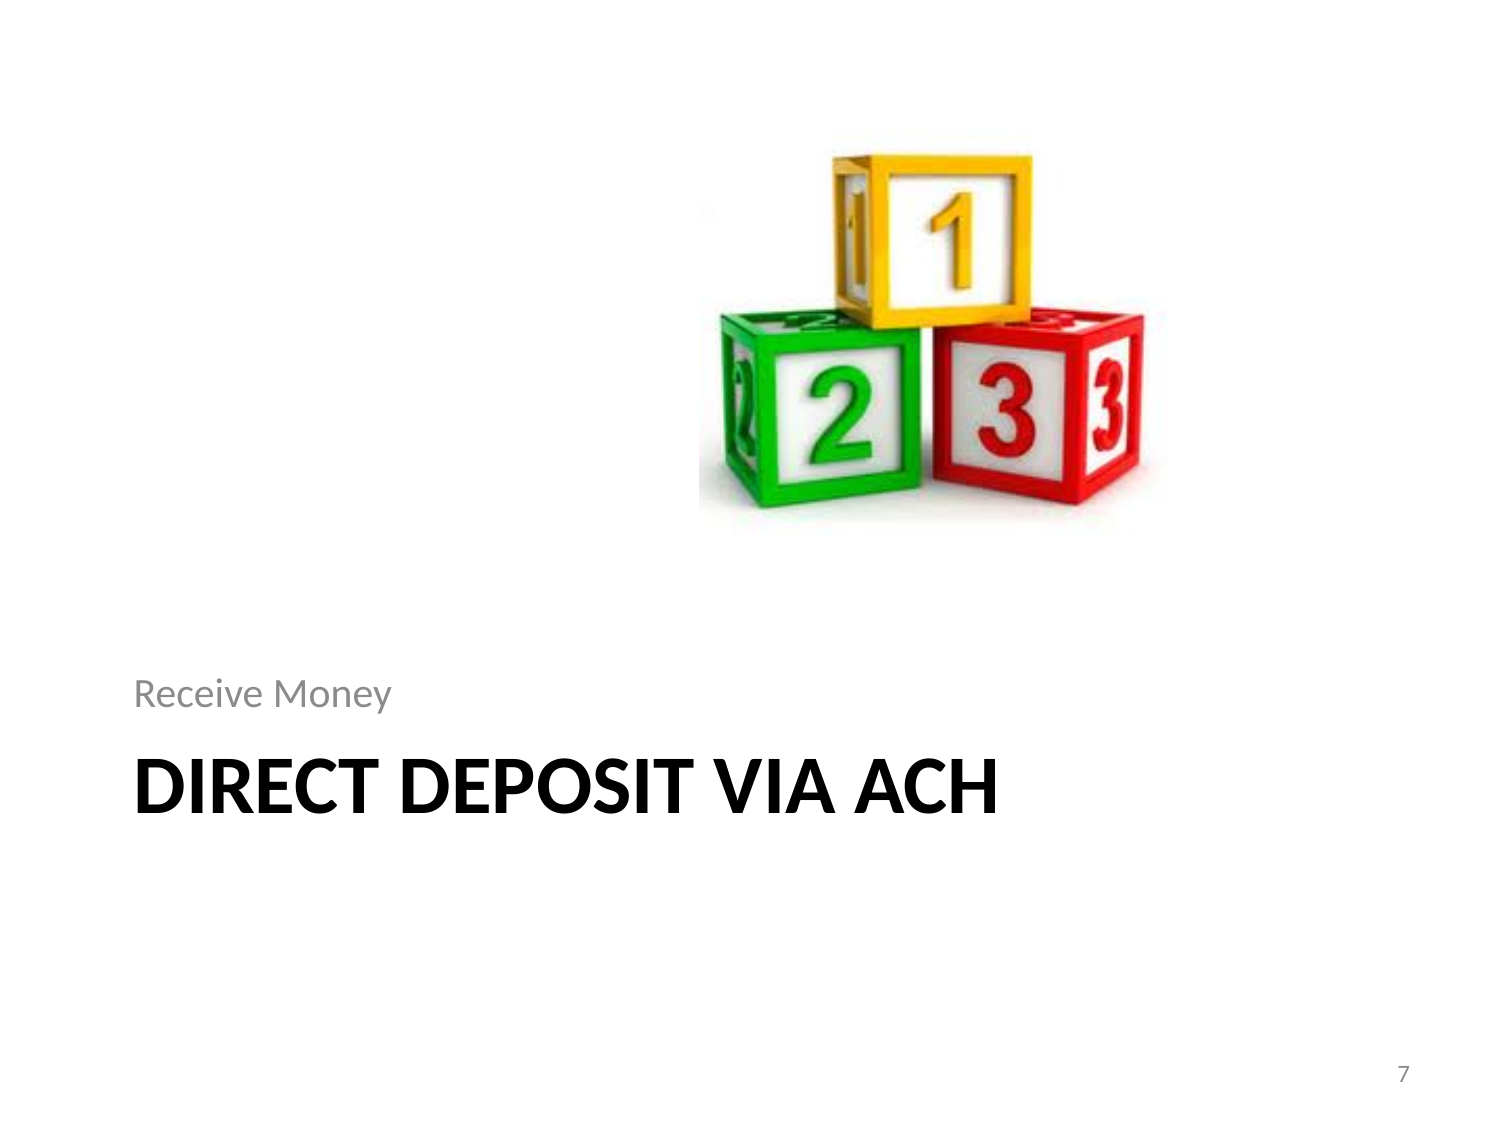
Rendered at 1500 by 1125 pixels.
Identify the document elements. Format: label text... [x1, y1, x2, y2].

picture [699, 99, 1169, 569]
list Receive Money [118, 476, 1394, 723]
slide_number 7 [1074, 1042, 1425, 1103]
title Direct deposit via ach [118, 723, 1394, 947]
